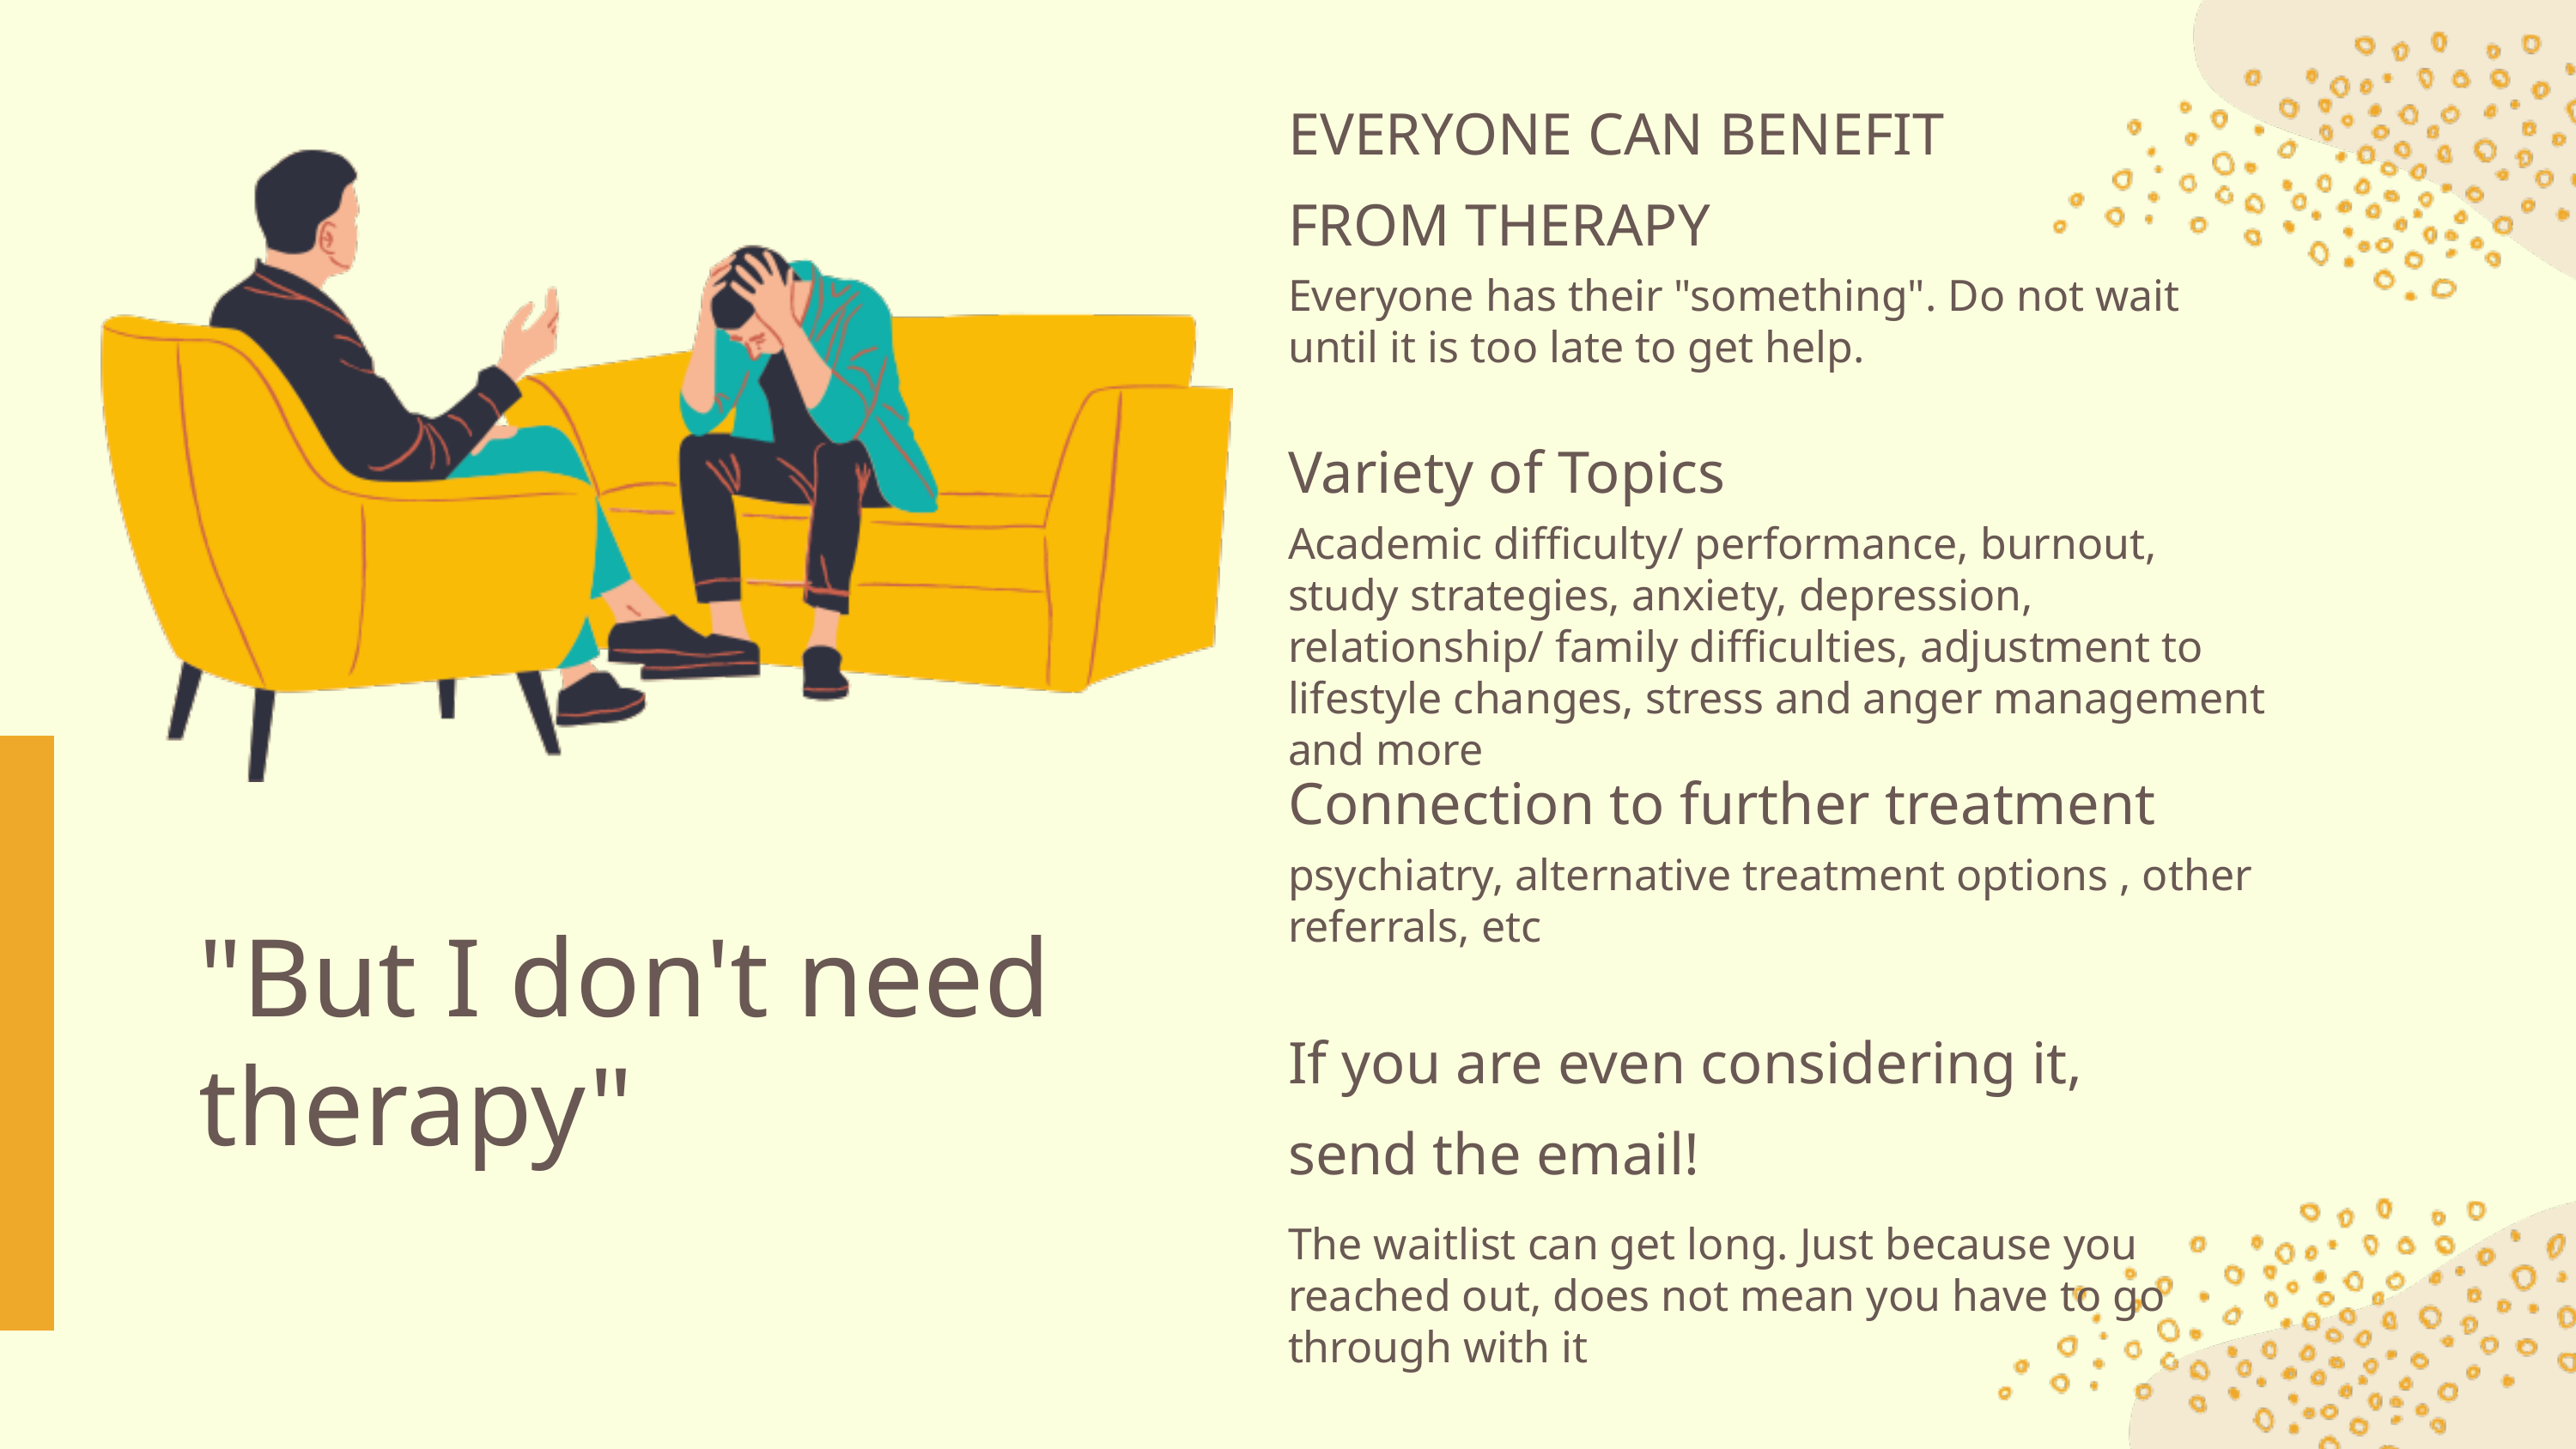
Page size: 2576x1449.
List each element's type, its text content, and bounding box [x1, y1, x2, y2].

picture [1996, 997, 2576, 1449]
text_box "But I don't need therapy" [198, 909, 1134, 1167]
text_box If you are even considering it, send the email! [1287, 1003, 2165, 1187]
text_box The waitlist can get long. Just because you reached out, does not mean you have to go through with it [1288, 1216, 2112, 1372]
text_box EVERYONE CAN BENEFIT FROM THERAPY [1287, 74, 1996, 258]
picture [90, 144, 1234, 783]
text_box Academic difficulty/ performance, burnout, study strategies, anxiety, depression, relationship/ family difficulties, adjustment to lifestyle changes, stress and anger management and more [1288, 516, 2275, 774]
text_box Connection to further treatment [1287, 743, 2215, 836]
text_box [0, 735, 54, 1331]
picture [2051, 0, 2576, 497]
text_box psychiatry, alternative treatment options , other referrals, etc [1288, 847, 2275, 951]
text_box Everyone has their "something". Do not wait until it is too late to get help. [1288, 268, 2170, 373]
text_box Variety of Topics [1288, 413, 1852, 505]
